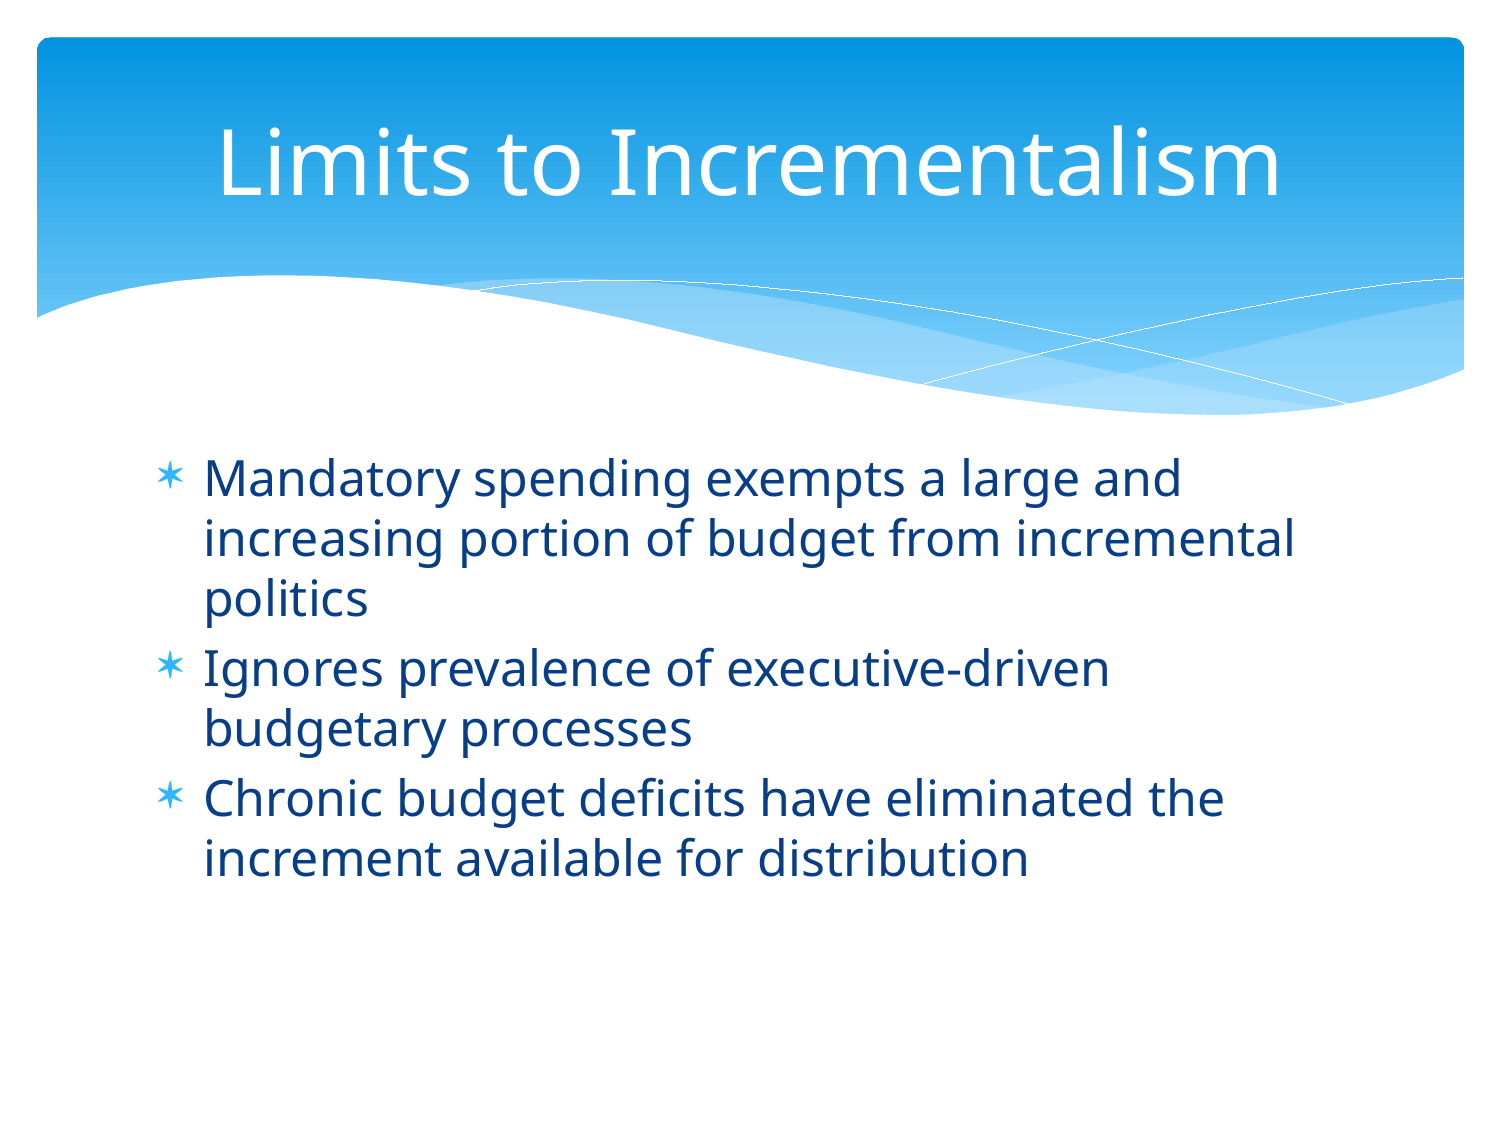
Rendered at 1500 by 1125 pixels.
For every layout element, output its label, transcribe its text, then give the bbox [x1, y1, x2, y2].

title Limits to Incrementalism [75, 55, 1425, 261]
list Mandatory spending exempts a large and increasing portion of budget from incremental politics Ignores prevalence of executive-driven budgetary processes Chronic budget deficits have eliminated the increment available for distribution [143, 438, 1359, 1005]
